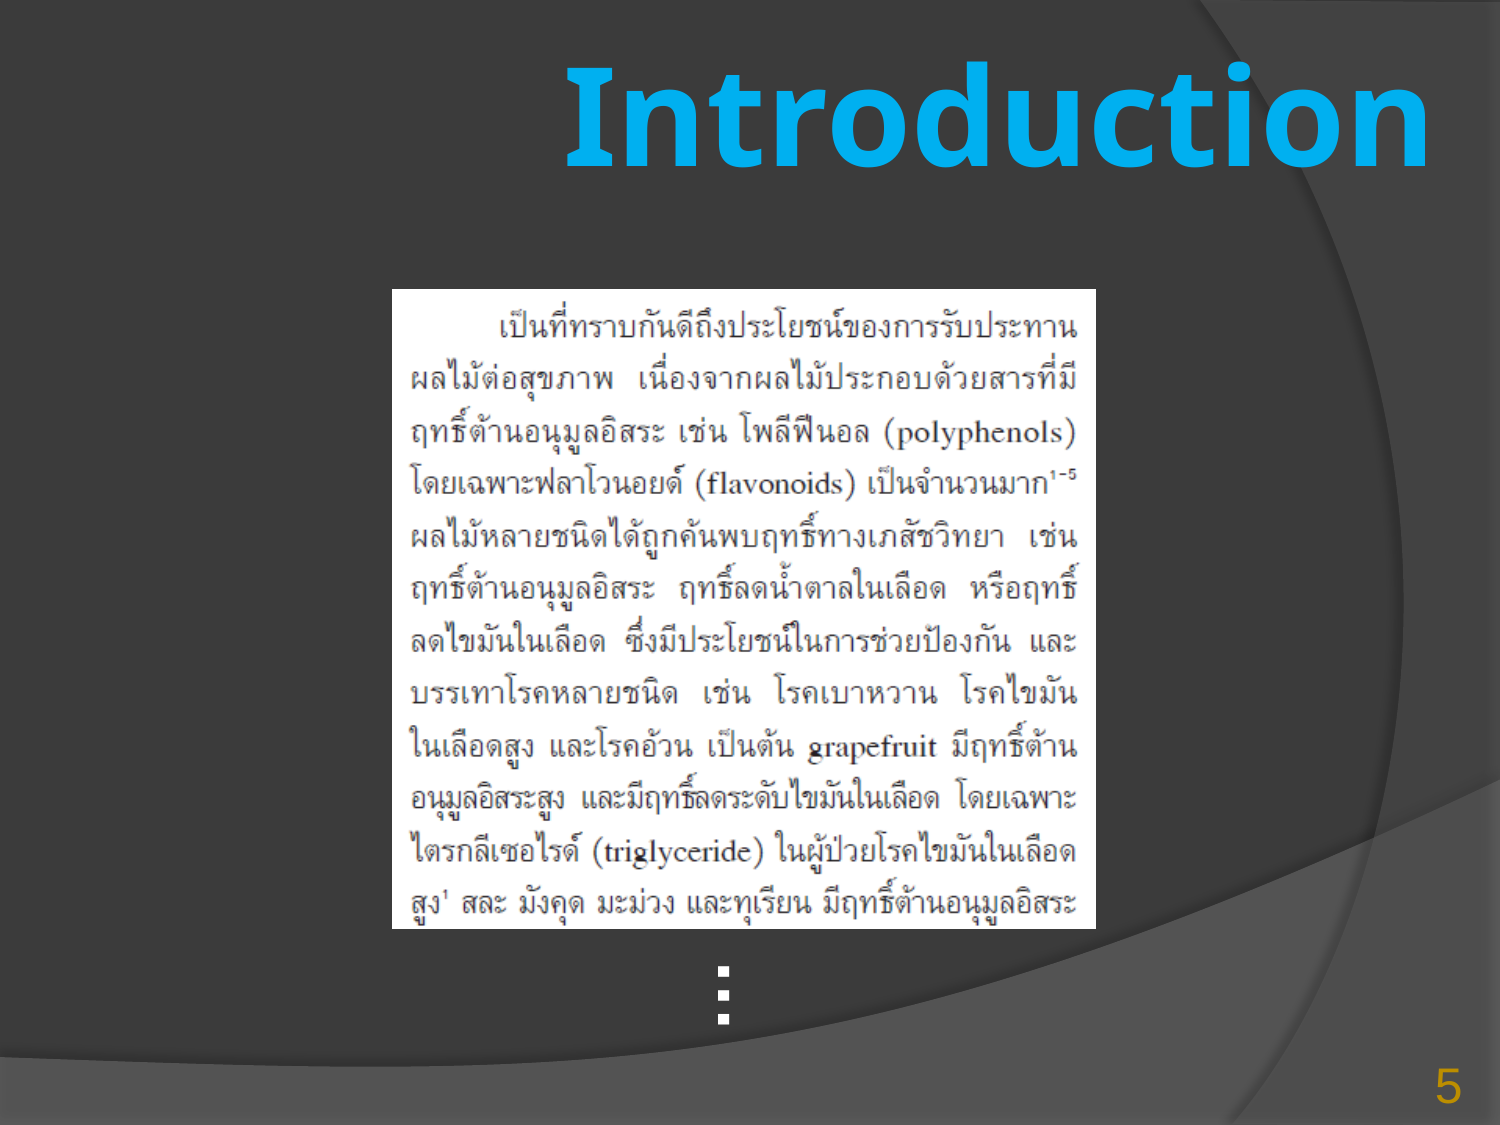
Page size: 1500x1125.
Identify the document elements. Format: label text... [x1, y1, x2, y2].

picture [391, 289, 1096, 930]
slide_number 5 [1337, 1053, 1463, 1114]
title Introduction [75, 45, 1444, 208]
text_box … [696, 943, 801, 1049]
